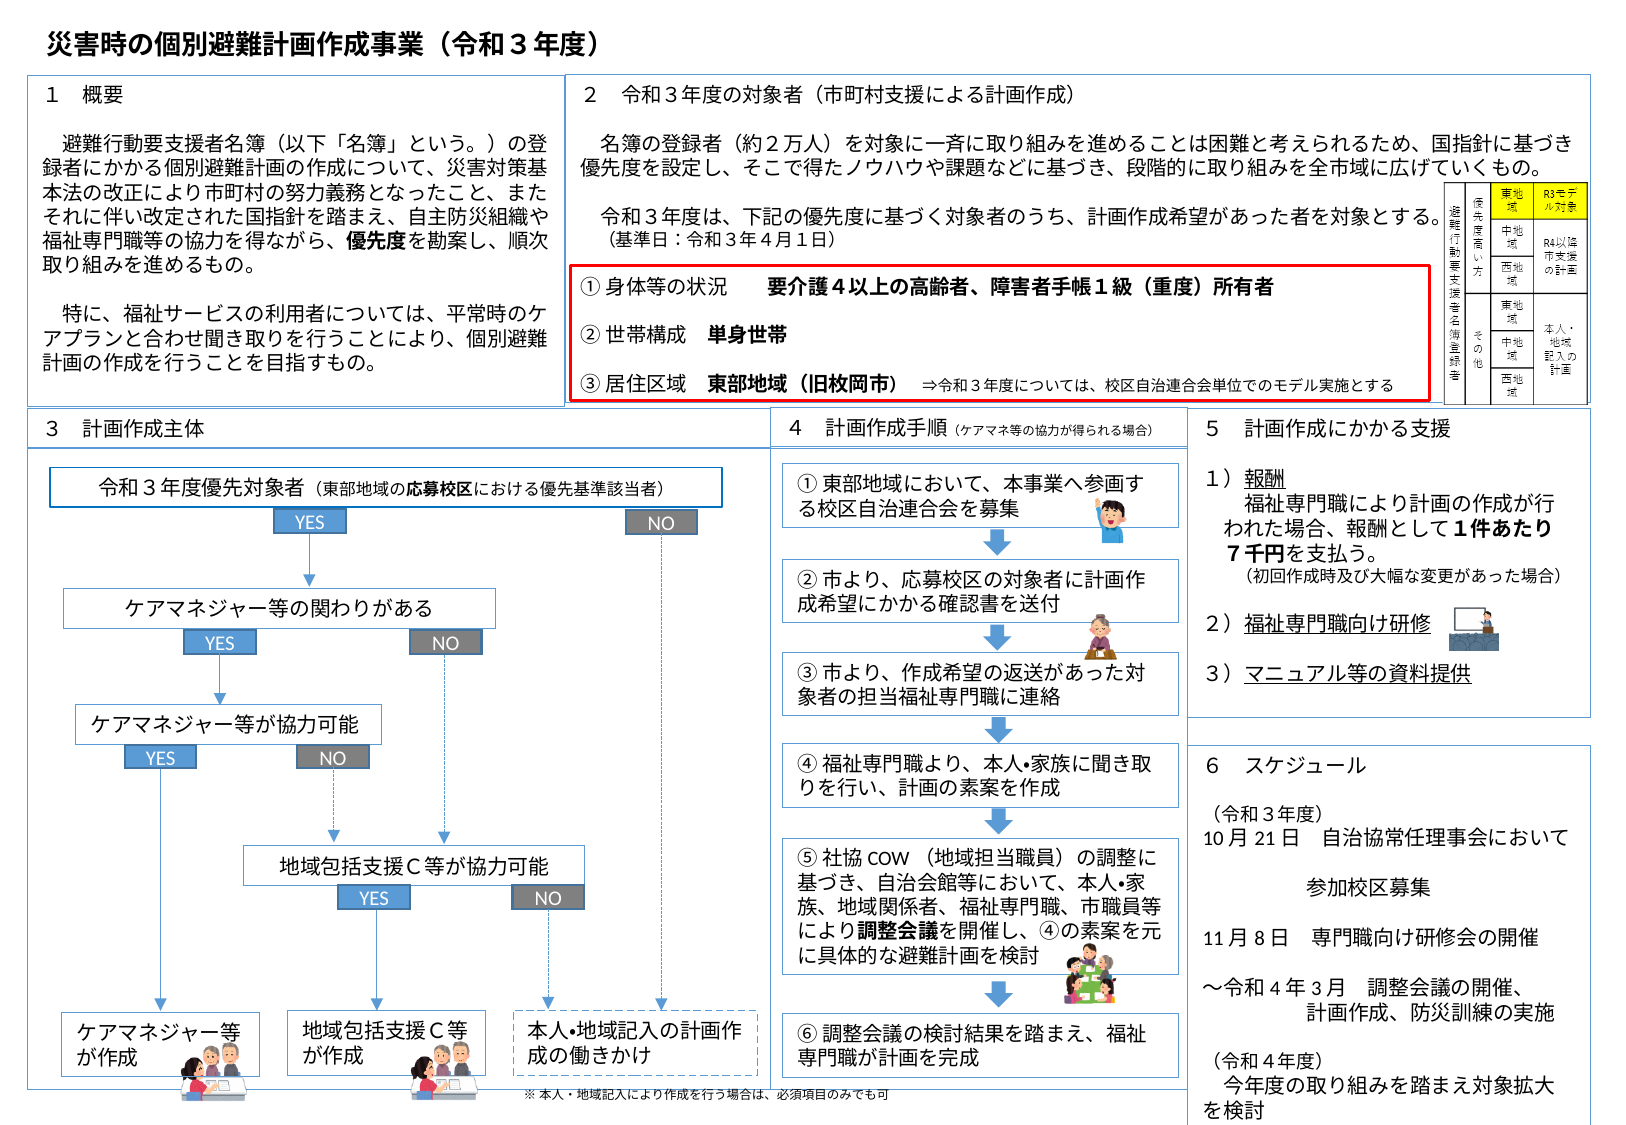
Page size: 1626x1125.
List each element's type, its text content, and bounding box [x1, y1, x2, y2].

text_box NO [625, 509, 698, 535]
text_box ※本人・地域記入により作成を行う場合は、必須項目のみでも可 [508, 1079, 991, 1110]
text_box ⑥調整会議の検討結果を踏まえ、福祉専門職が計画を完成 [782, 1013, 1179, 1078]
text_box YES [124, 744, 197, 769]
text_box YES [273, 508, 347, 534]
text_box ケアマネジャー等の関わりがある [63, 588, 496, 629]
picture [1093, 496, 1129, 546]
text_box NO [511, 884, 585, 910]
picture [1080, 612, 1120, 661]
text_box 地域包括支援Ｃ等が作成 [287, 1010, 486, 1076]
text_box [984, 808, 1013, 835]
text_box 災害時の個別避難計画作成事業（令和３年度） [31, 19, 643, 68]
picture [1442, 181, 1589, 405]
picture [177, 1034, 249, 1106]
text_box 地域包括支援Ｃ等が協力可能 [243, 845, 585, 886]
text_box 本人・地域記入の計画作成の働きかけ [513, 1010, 758, 1076]
text_box [982, 529, 1012, 556]
text_box YES [337, 884, 411, 910]
text_box ⑤社協COW（地域担当職員）の調整に基づき、自治会館等において、本人・家族、地域関係者、福祉専門職、市職員等により調整会議を開催し、④の素案を元に具体的な避難計画を検討 [782, 838, 1179, 975]
picture [1060, 942, 1120, 1005]
text_box [27, 448, 770, 1090]
text_box ケアマネジャー等が協力可能 [75, 704, 382, 745]
text_box １ 概要 避難行動要支援者名簿（以下「名簿」という。）の登録者にかかる個別避難計画の作成について、災害対策基本法の改正により市町村の努力義務となったこと、またそれに伴い改定された国指針を踏まえ、自主防災組織や福祉専門職等の協力を得ながら、優先度を勘案し、順次取り組みを進めるもの。 特に、福祉サービスの利用者については、平常時のケアプランと合わせ聞き取りを行うことにより、個別避難計画の作成を行うことを目指すもの。 [27, 75, 565, 407]
text_box ②市より、応募校区の対象者に計画作成希望にかかる確認書を送付 [782, 559, 1179, 623]
text_box [984, 717, 1013, 744]
text_box ③市より、作成希望の返送があった対象者の担当福祉専門職に連絡 [782, 652, 1179, 716]
text_box 令和３年度優先対象者（東部地域の応募校区における優先基準該当者） [49, 467, 723, 508]
text_box YES [183, 629, 257, 655]
text_box ３ 計画作成主体 [27, 408, 771, 448]
text_box ５ 計画作成にかかる支援 １）報酬 福祉専門職により計画の作成が行 われた場合、報酬として１件あたり ７千円を支払う。 （初回作成時及び大幅な変更があった場合） ２）福祉専門職向け研修 ３）マニュアル等の資料提供 [1187, 408, 1591, 718]
text_box ４ 計画作成手順（ケアマネ等の協力が得られる場合） [770, 407, 1188, 447]
text_box [984, 981, 1013, 1008]
text_box ２ 令和３年度の対象者（市町村支援による計画作成） 名簿の登録者（約２万人）を対象に一斉に取り組みを進めることは困難と考えられるため、国指針に基づき優先度を設定し、そこで得たノウハウや課題などに基づき、段階的に取り組みを全市域に広げていくもの。 令和３年度は、下記の優先度に基づく対象者のうち、計画作成希望があった者を対象とする。 （基準日：令和３年４月１日） ①身体等の状況 要介護４以上の高齢者、障害者手帳１級（重度）所有者 ②世帯構成 単身世帯 ③居住区域 東部地域（旧枚岡市） ⇒令和３年度については、校区自治連合会単位でのモデル実施とする [565, 74, 1591, 403]
text_box [982, 624, 1012, 651]
text_box [770, 448, 1188, 1090]
text_box ６ スケジュール （令和３年度） 10月21日 自治協常任理事会において 参加校区募集 11月8日 専門職向け研修会の開催 ～令和4年3月 調整会議の開催、 計画作成、防災訓練の実施 （令和４年度） 今年度の取り組みを踏まえ対象拡大を検討 [1187, 745, 1591, 1125]
picture [407, 1033, 480, 1105]
text_box NO [409, 629, 483, 655]
text_box ①東部地域において、本事業へ参画する校区自治連合会を募集 [782, 463, 1179, 528]
text_box NO [296, 744, 370, 769]
text_box ケアマネジャー等が作成 [61, 1012, 260, 1077]
text_box ④福祉専門職より、本人・家族に聞き取りを行い、計画の素案を作成 [782, 743, 1179, 808]
picture [1446, 605, 1500, 652]
